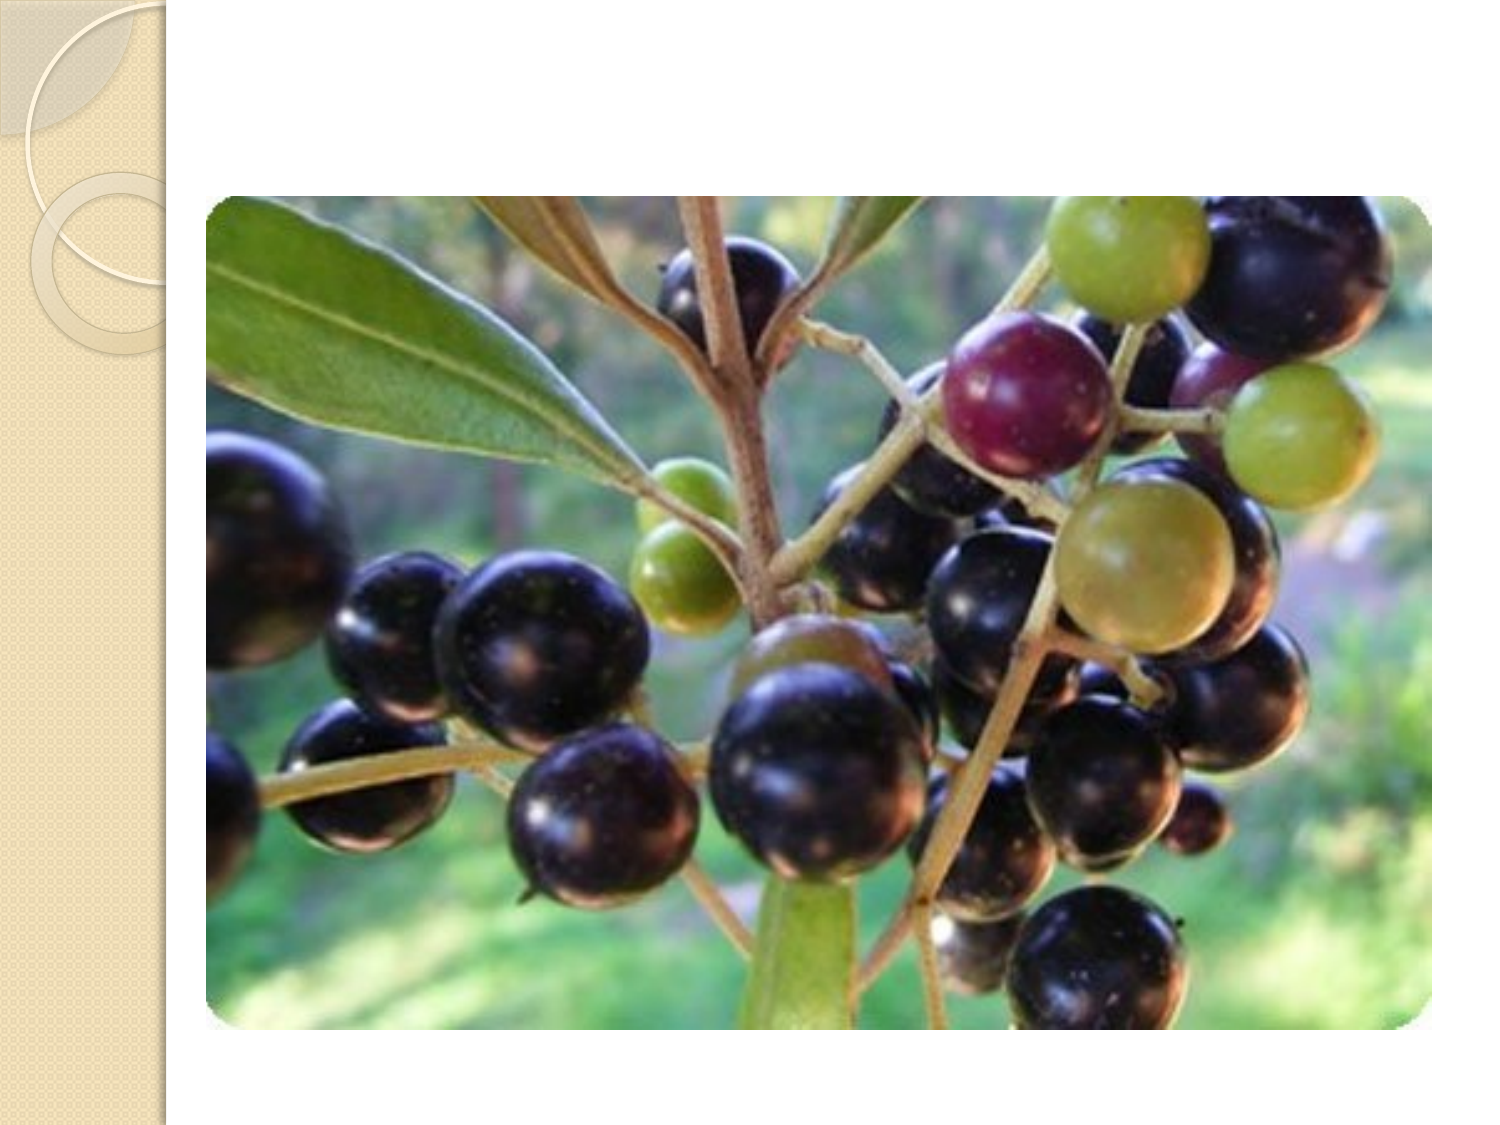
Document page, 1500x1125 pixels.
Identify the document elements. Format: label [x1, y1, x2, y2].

picture [206, 196, 1432, 1030]
